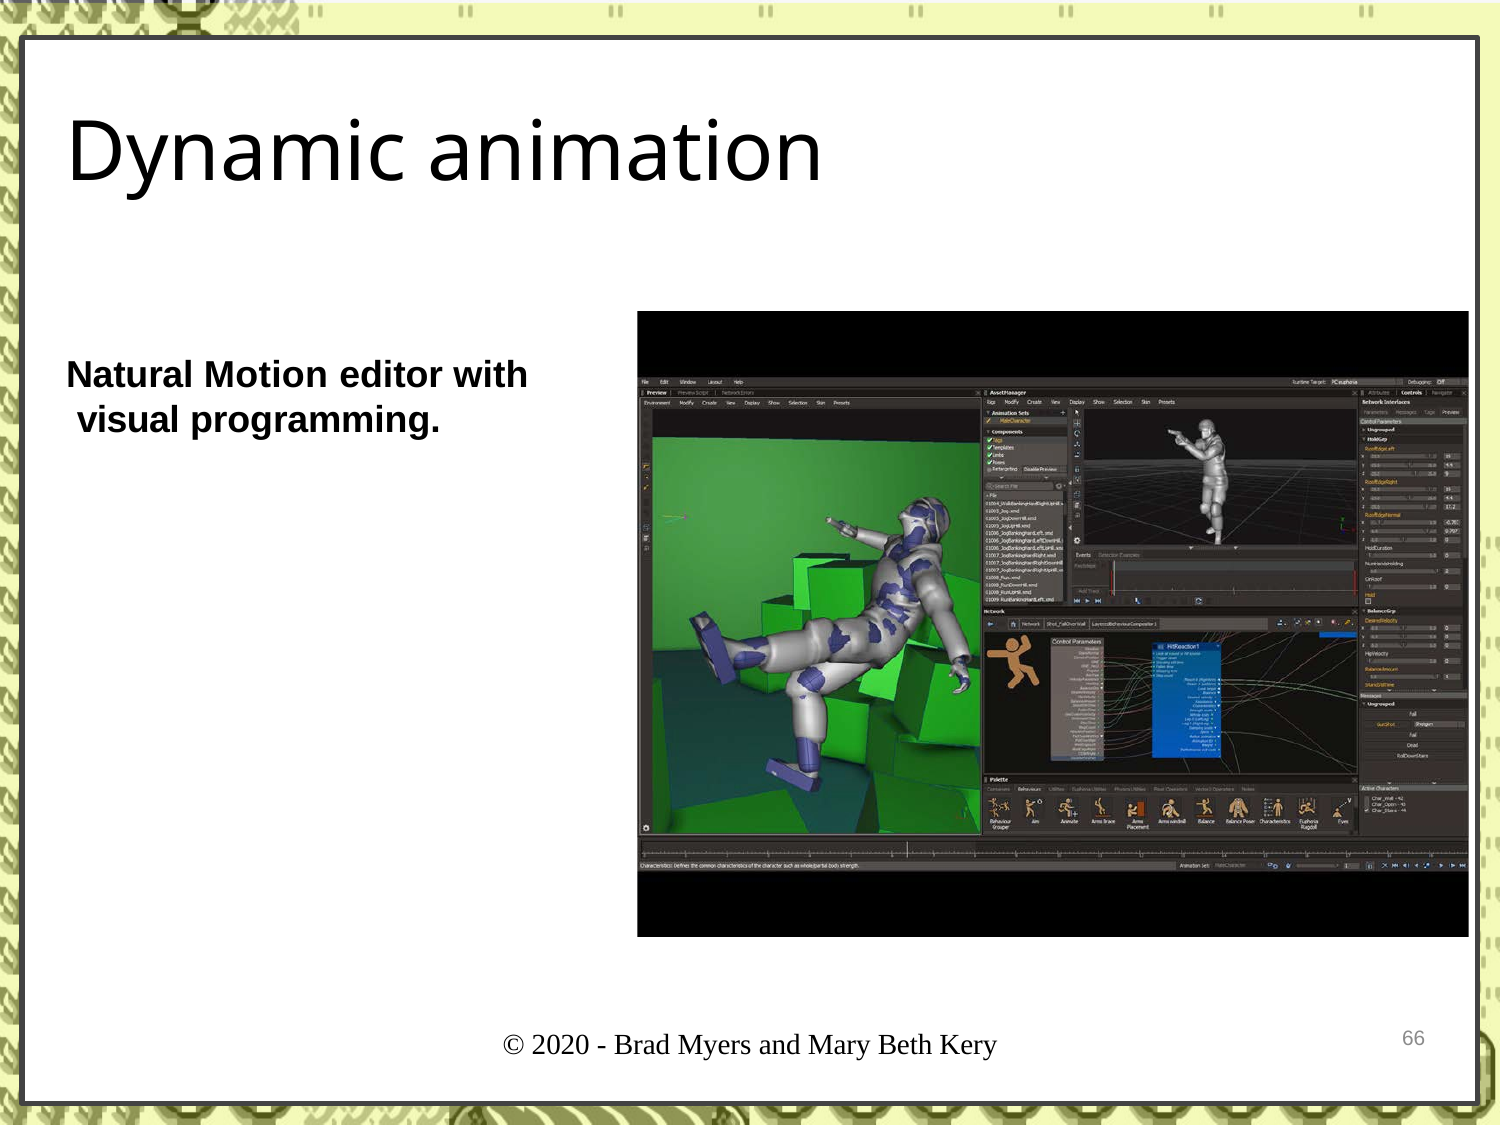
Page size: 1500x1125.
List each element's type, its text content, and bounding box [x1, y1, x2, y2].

footer © 2020 - Brad Myers and Mary Beth Kery [448, 1024, 1052, 1101]
text_box Natural Motion editor with visual programming. [64, 348, 536, 441]
text_box Dynamic animation [63, 95, 953, 198]
text_box [637, 311, 1469, 937]
slide_number 66 [1074, 1024, 1426, 1101]
